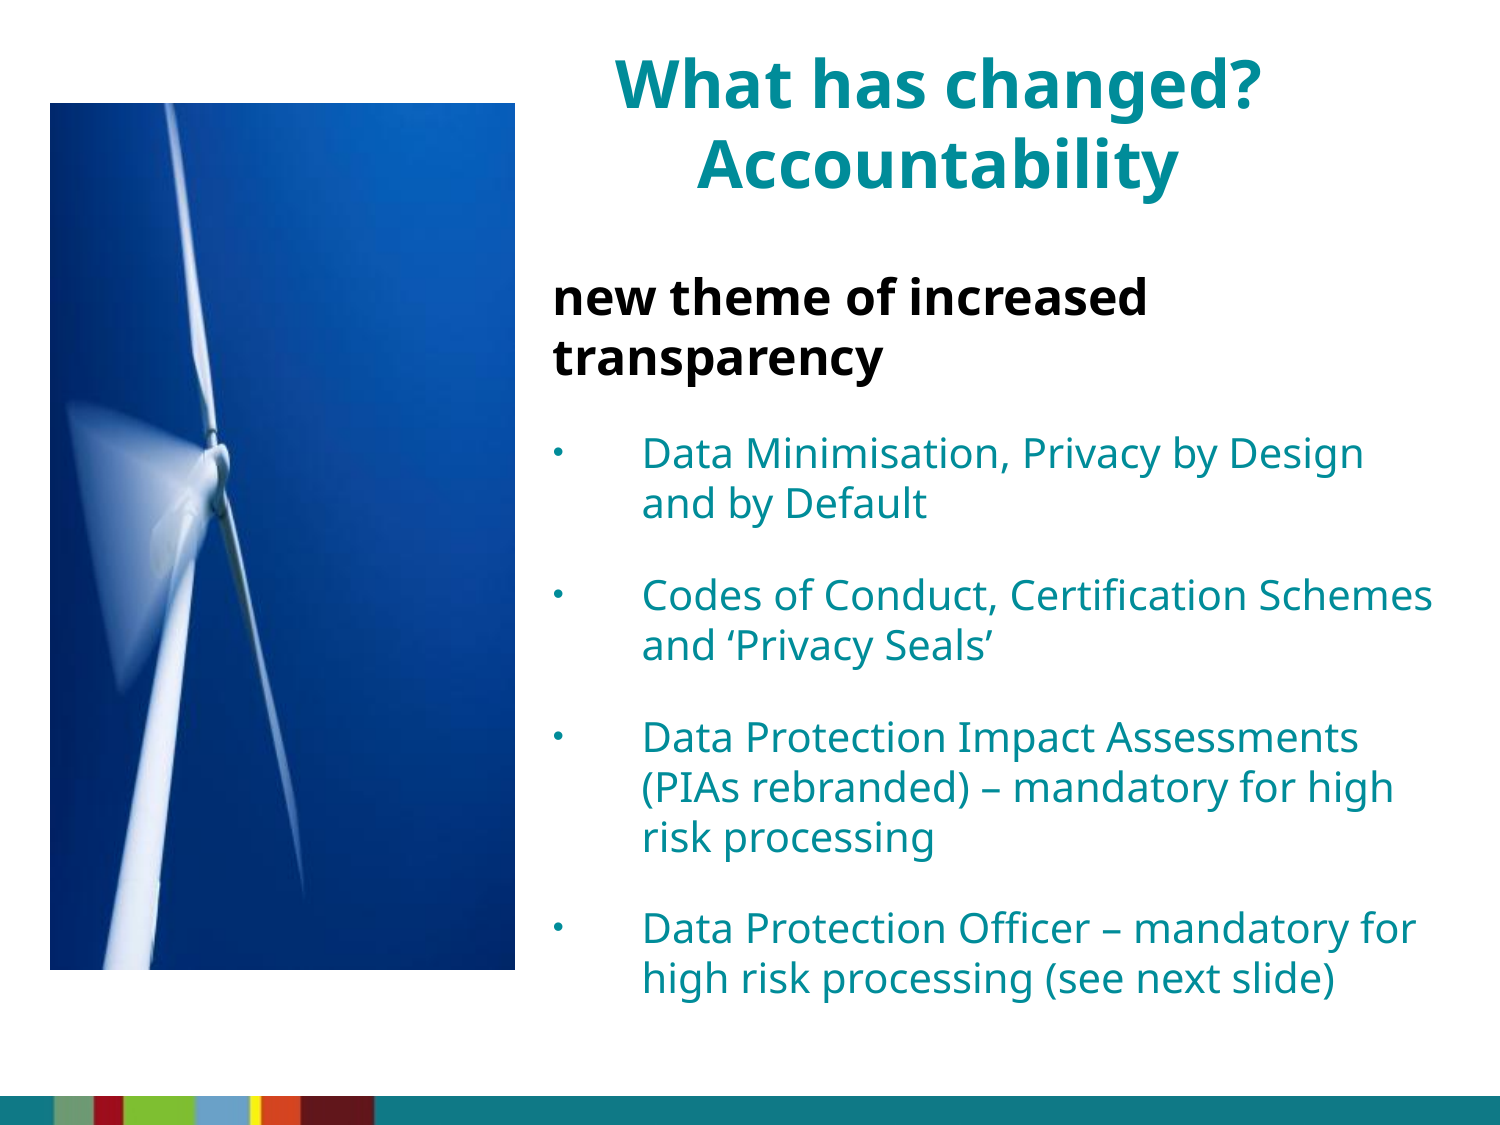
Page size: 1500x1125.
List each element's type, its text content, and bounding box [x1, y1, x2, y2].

title What has changed? Accountability [435, 34, 1443, 233]
picture [0, 1096, 1500, 1125]
picture [49, 103, 516, 971]
list new theme of increased transparency Data Minimisation, Privacy by Design and by Default Codes of Conduct, Certification Schemes and ‘Privacy Seals’ Data Protection Impact Assessments (PIAs rebranded) – mandatory for high risk processing Data Protection Officer – mandatory for high risk processing (see next slide) [391, 257, 1459, 996]
